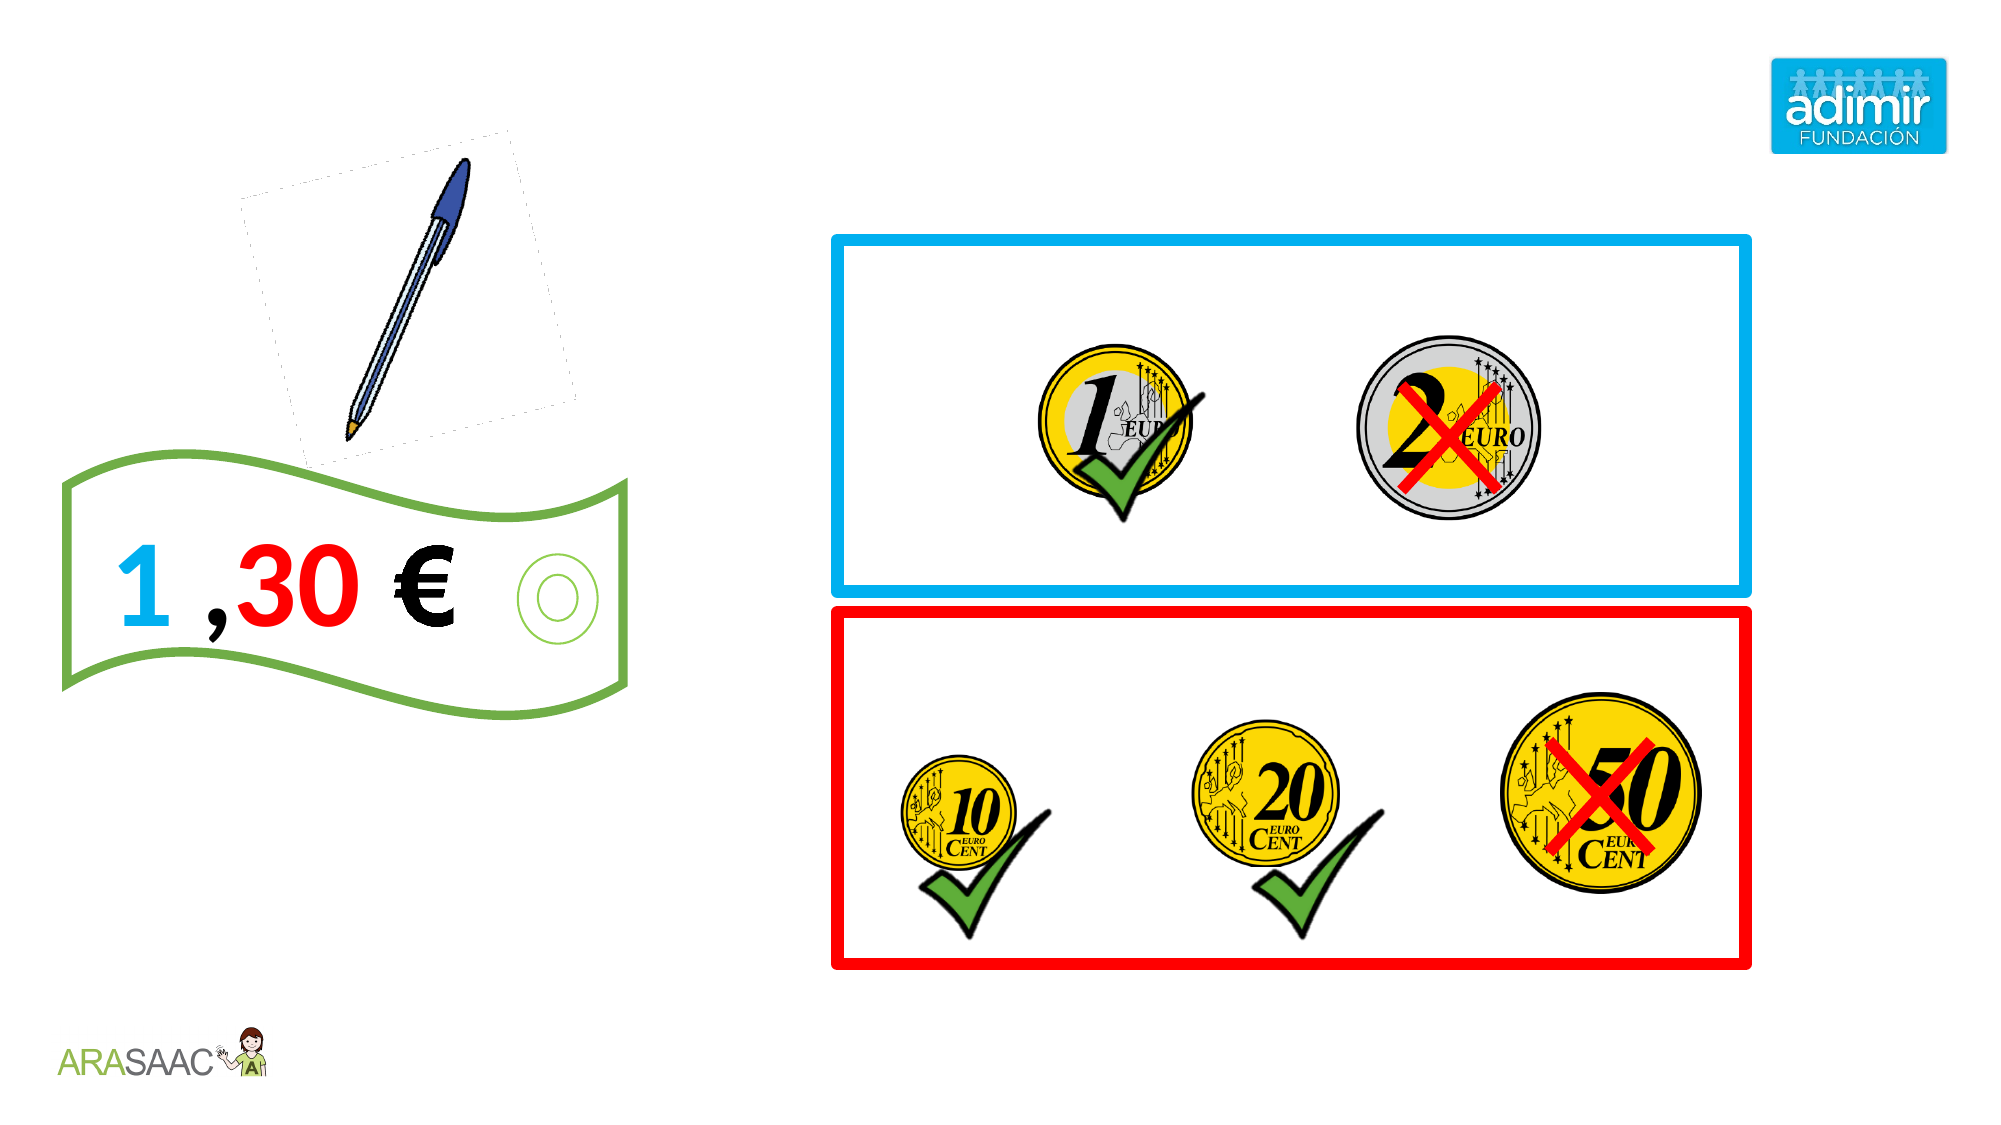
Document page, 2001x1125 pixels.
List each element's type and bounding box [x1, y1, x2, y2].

picture [1015, 321, 1215, 532]
text_box [837, 612, 1746, 964]
picture [1475, 667, 1726, 918]
picture [895, 750, 1059, 948]
picture [1828, 132, 1833, 143]
picture [1801, 131, 1810, 143]
picture [1857, 136, 1867, 141]
picture [1769, 54, 1949, 154]
picture [1183, 714, 1392, 948]
picture [1835, 133, 1839, 143]
text_box [837, 239, 1746, 592]
picture [1787, 70, 1930, 124]
picture [1348, 327, 1549, 528]
picture [1914, 132, 1918, 143]
picture [238, 131, 576, 452]
picture [51, 1026, 273, 1078]
picture [1842, 131, 1850, 144]
picture [1907, 131, 1913, 143]
text_box [66, 452, 623, 717]
picture [1846, 96, 1853, 124]
